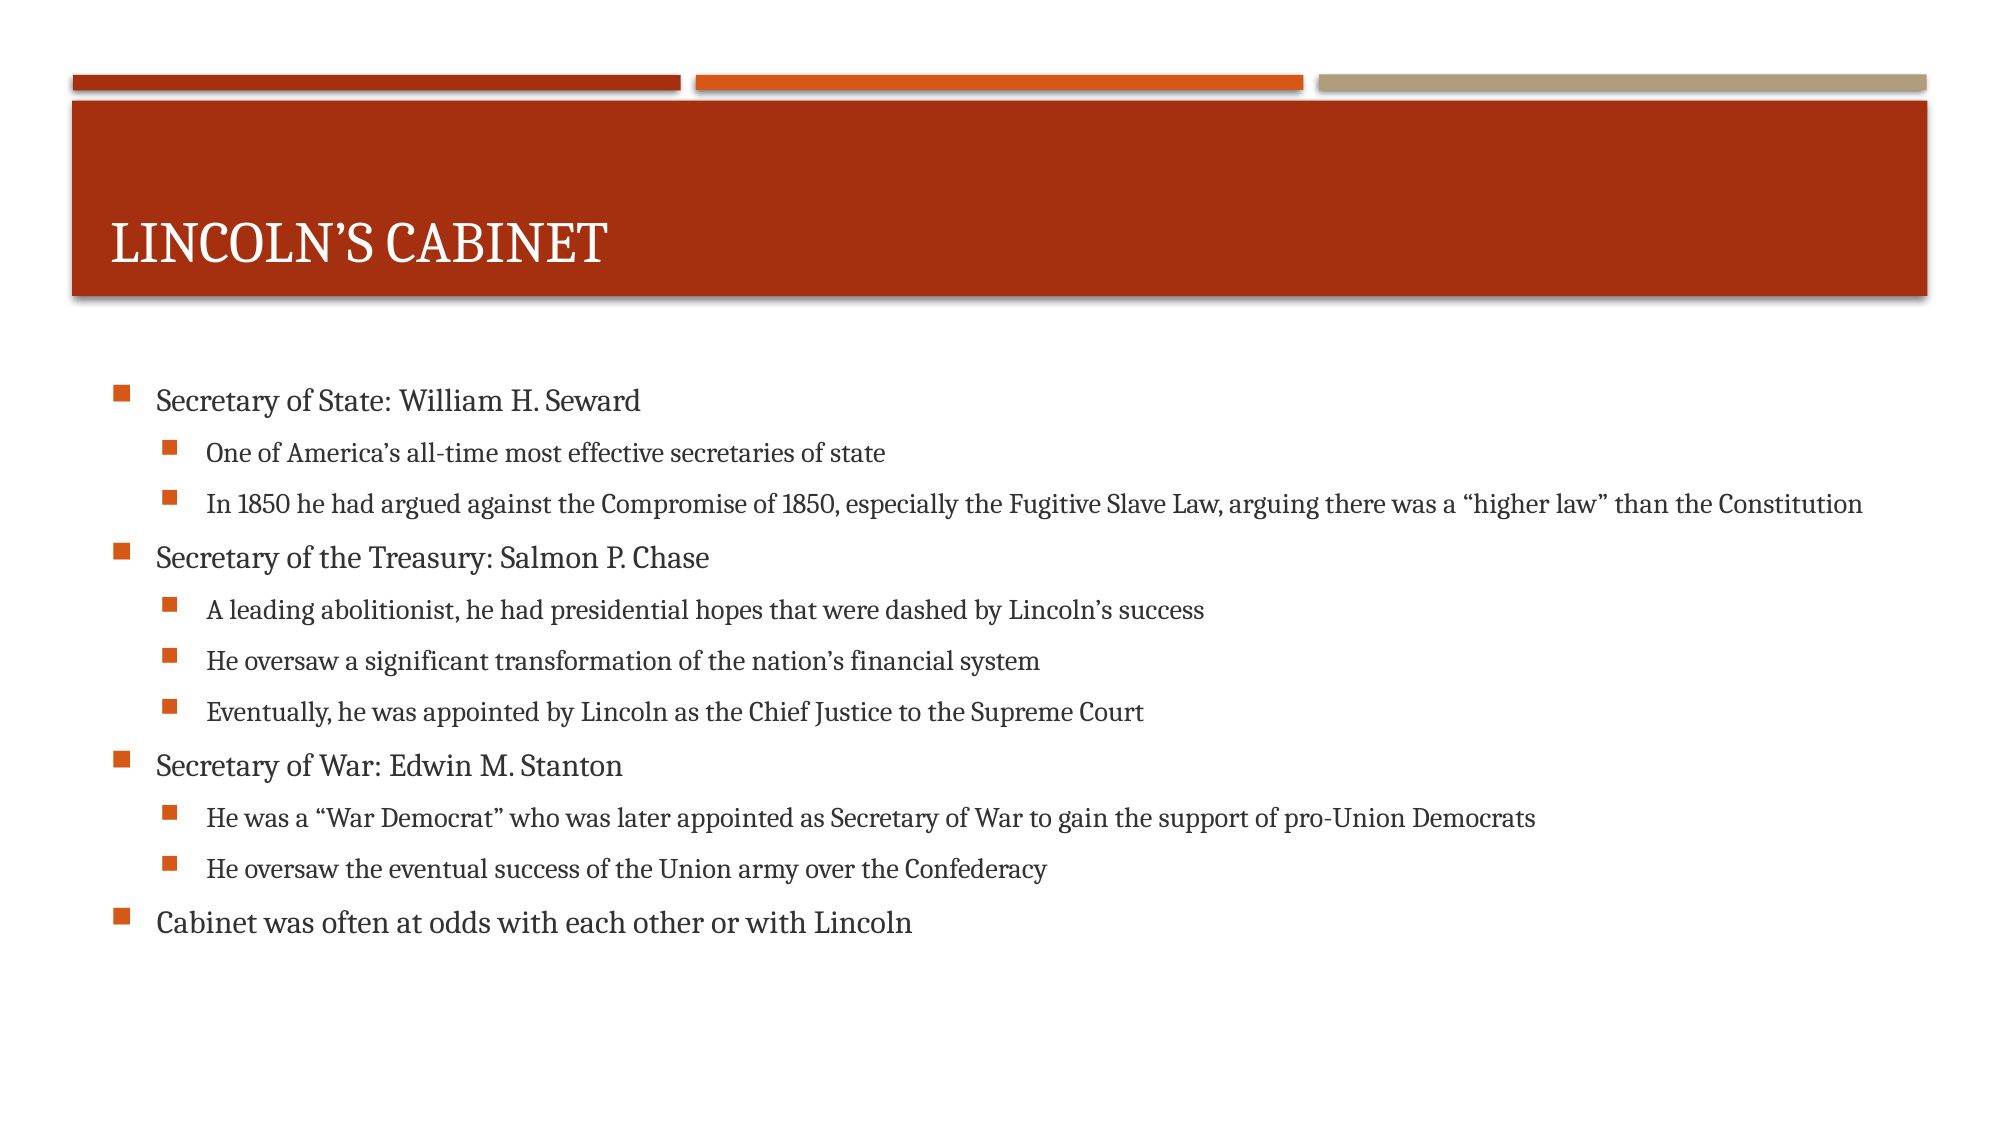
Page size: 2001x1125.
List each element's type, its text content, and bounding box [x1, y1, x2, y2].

title Lincoln’s Cabinet [95, 115, 1905, 282]
list Secretary of State: William H. Seward One of America’s all-time most effective secretaries of state In 1850 he had argued against the Compromise of 1850, especially the Fugitive Slave Law, arguing there was a “higher law” than the Constitution Secretary of the Treasury: Salmon P. Chase A leading abolitionist, he had presidential hopes that were dashed by Lincoln’s success He oversaw a significant transformation of the nation’s financial system Eventually, he was appointed by Lincoln as the Chief Justice to the Supreme Court Secretary of War: Edwin M. Stanton He was a “War Democrat” who was later appointed as Secretary of War to gain the support of pro-Union Democrats He oversaw the eventual success of the Union army over the Confederacy Cabinet was often at odds with each other or with Lincoln [95, 357, 1905, 962]
